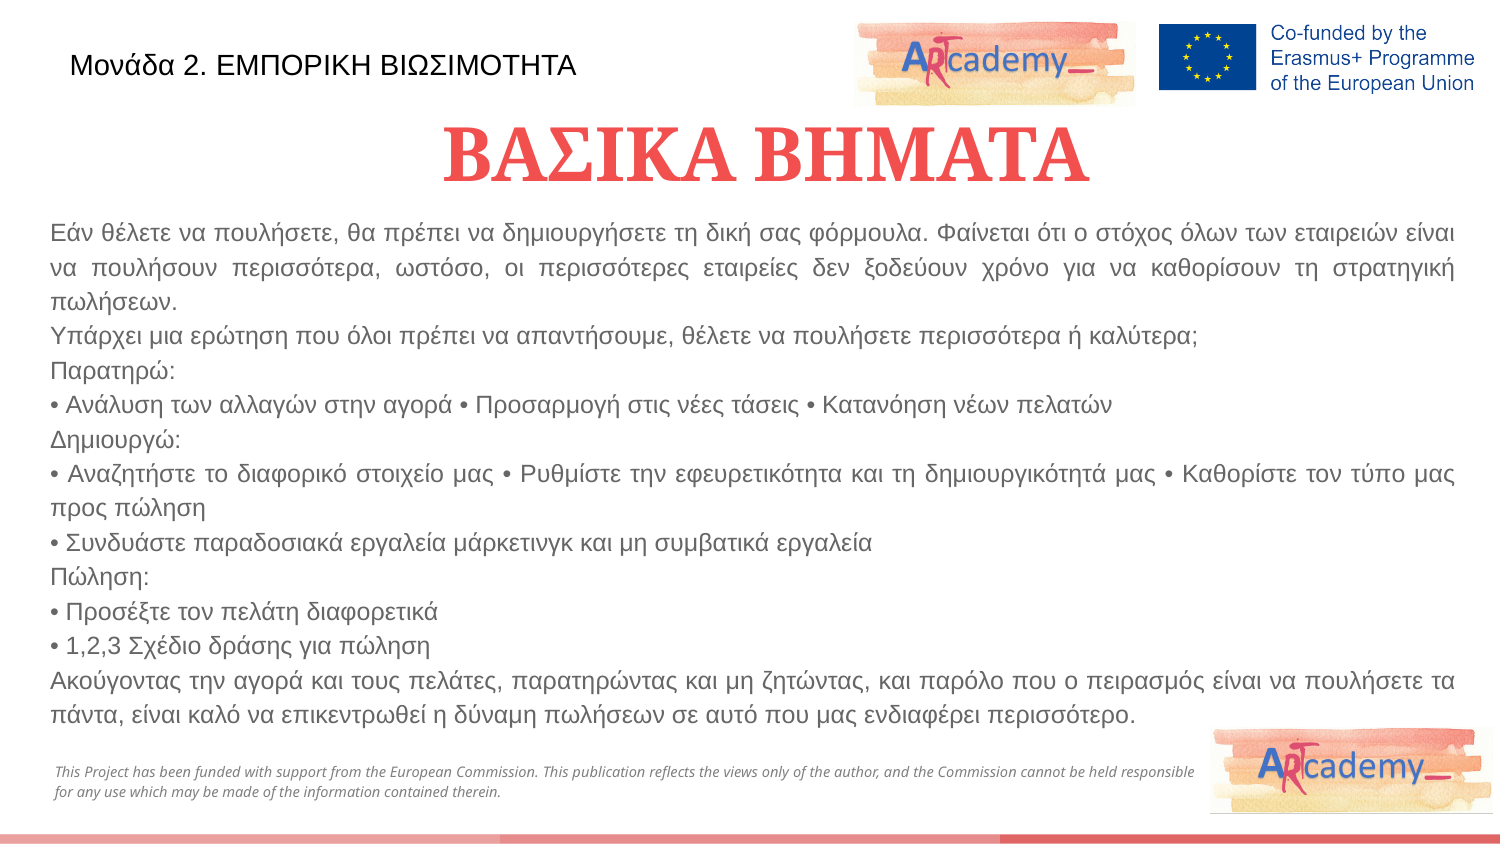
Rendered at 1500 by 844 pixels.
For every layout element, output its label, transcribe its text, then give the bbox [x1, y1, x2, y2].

text_box This Project has been funded with support from the European Commission. This publication reflects the views only of the author, and the Commission cannot be held responsible for any use which may be made of the information contained therein. [39, 754, 1205, 799]
title ΒΑΣΙΚΑ ΒΗΜΑΤΑ [180, 4, 1352, 197]
text_box Μονάδα 2. ΕΜΠΟΡΙΚΗ ΒΙΩΣΙΜΟΤΗΤΑ [54, 39, 639, 89]
picture [1210, 709, 1493, 844]
list Εάν θέλετε να πουλήσετε, θα πρέπει να δημιουργήσετε τη δική σας φόρμουλα. Φαίνεται ότι ο στόχος όλων των εταιρειών είναι να πουλήσουν περισσότερα, ωστόσο, οι περισσότερες εταιρείες δεν ξοδεύουν χρόνο για να καθορίσουν τη στρατηγική πωλήσεων. Υπάρχει μια ερώτηση που όλοι πρέπει να απαντήσουμε, θέλετε να πουλήσετε περισσότερα ή καλύτερα; Παρατηρώ: • Ανάλυση των αλλαγών στην αγορά • Προσαρμογή στις νέες τάσεις • Κατανόηση νέων πελατών Δημιουργώ: • Αναζητήστε το διαφορικό στοιχείο μας • Ρυθμίστε την εφευρετικότητα και τη δημιουργικότητά μας • Καθορίστε τον τύπο μας προς πώληση • Συνδυάστε παραδοσιακά εργαλεία μάρκετινγκ και μη συμβατικά εργαλεία Πώληση: • Προσέξτε τον πελάτη διαφορετικά • 1,2,3 Σχέδιο δράσης για πώληση Ακούγοντας την αγορά και τους πελάτες, παρατηρώντας και μη ζητώντας, και παρόλο που ο πειρασμός είναι να πουλήσετε τα πάντα, είναι καλό να επικεντρωθεί η δύναμη πωλήσεων σε αυτό που μας ενδιαφέρει περισσότερο. [16, 197, 1474, 754]
picture [1158, 24, 1474, 94]
picture [854, 2, 1137, 138]
